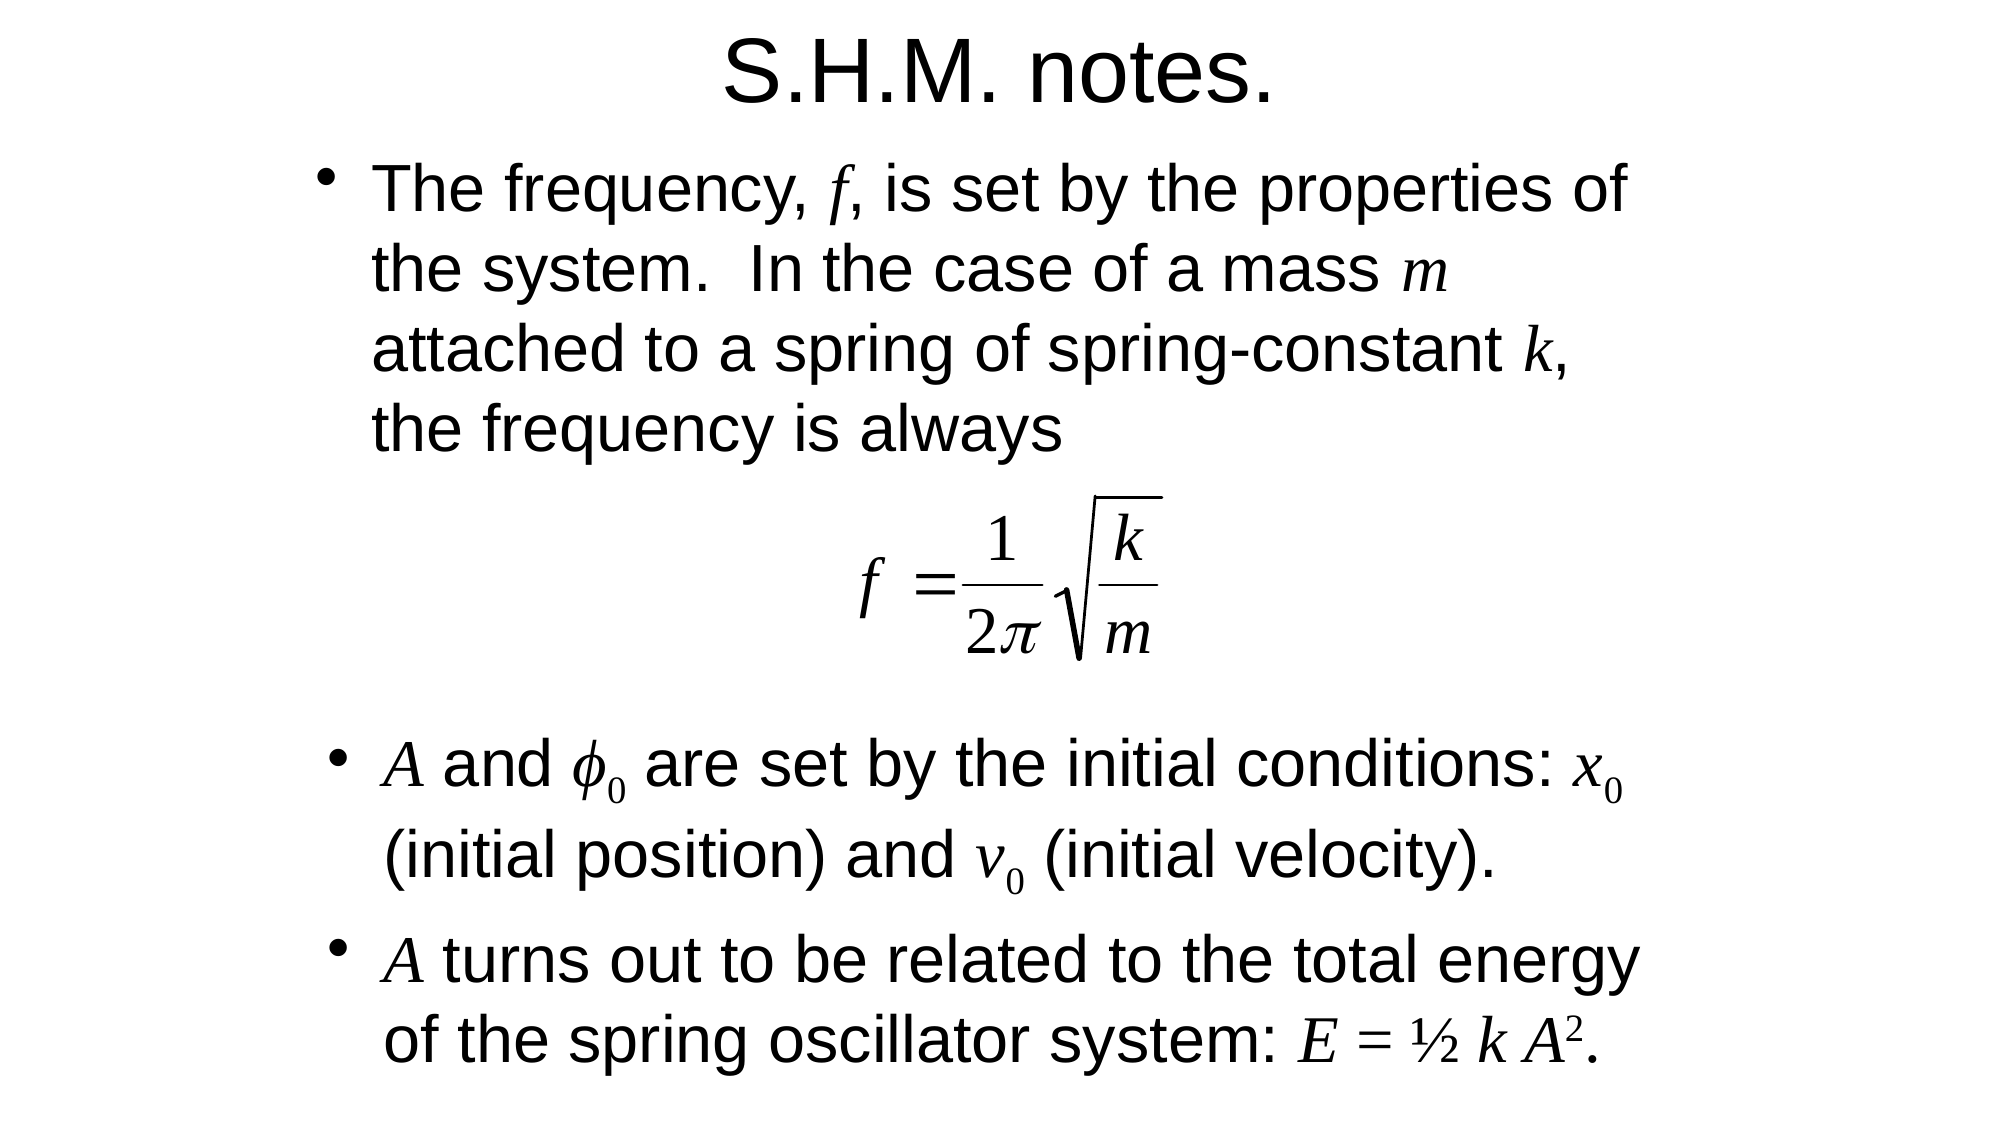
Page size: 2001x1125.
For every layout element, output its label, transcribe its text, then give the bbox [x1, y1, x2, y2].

list The frequency, f, is set by the properties of the system. In the case of a mass m attached to a spring of spring-constant k, the frequency is always [299, 137, 1688, 497]
title S.H.M. notes. [324, 7, 1676, 126]
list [837, 487, 1172, 666]
list A and ϕ0 are set by the initial conditions: x0 (initial position) and v0 (initial velocity). A turns out to be related to the total energy of the spring oscillator system: E = ½ k A2. [312, 712, 1713, 1076]
